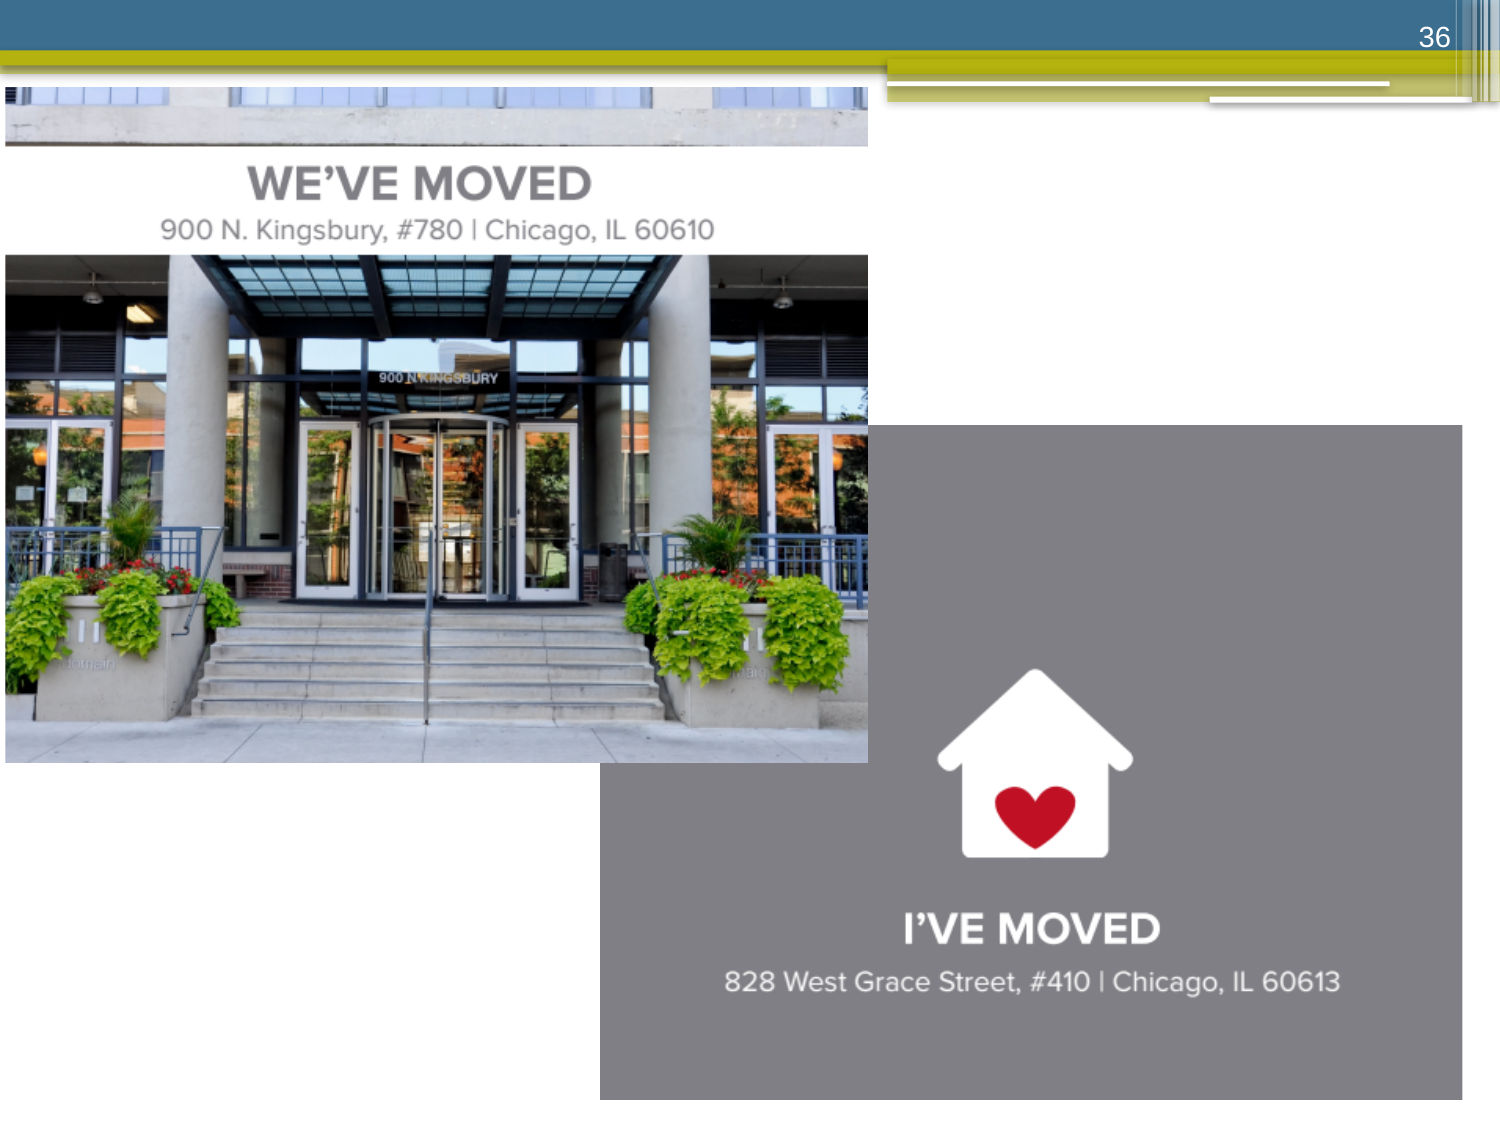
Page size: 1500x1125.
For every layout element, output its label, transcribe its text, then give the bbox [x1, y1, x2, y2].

picture [5, 87, 1463, 1101]
slide_number 36 [1340, 0, 1466, 61]
